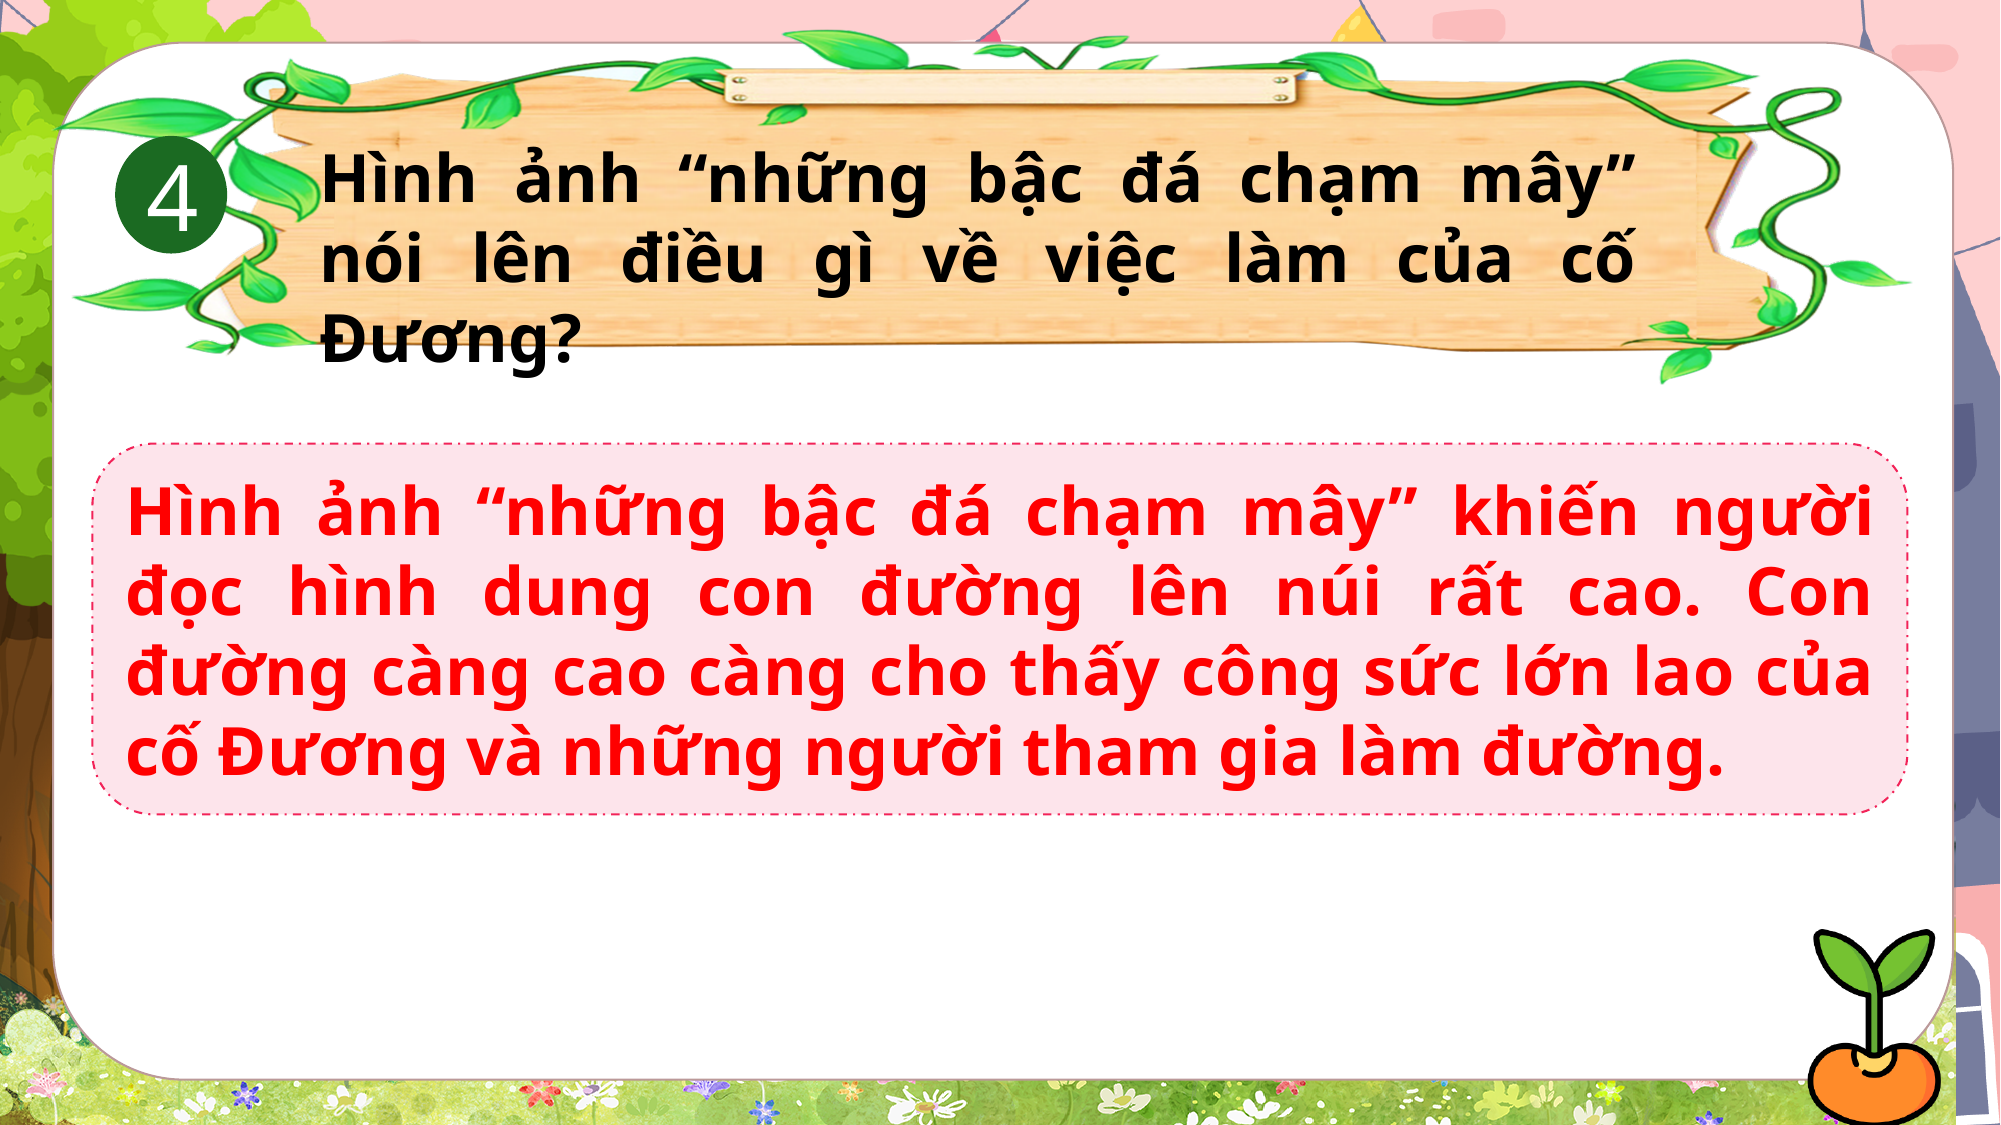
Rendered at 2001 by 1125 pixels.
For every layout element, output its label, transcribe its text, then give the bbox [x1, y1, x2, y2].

picture [0, 0, 2001, 1125]
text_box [115, 128, 1652, 306]
text_box Hình ảnh “những bậc đá chạm mây” khiến người đọc hình dung con đường lên núi rất cao. Con đường càng cao càng cho thấy công sức lớn lao của cố Đương và những người tham gia làm đường. [91, 444, 1909, 816]
text_box [52, 444, 1955, 1081]
